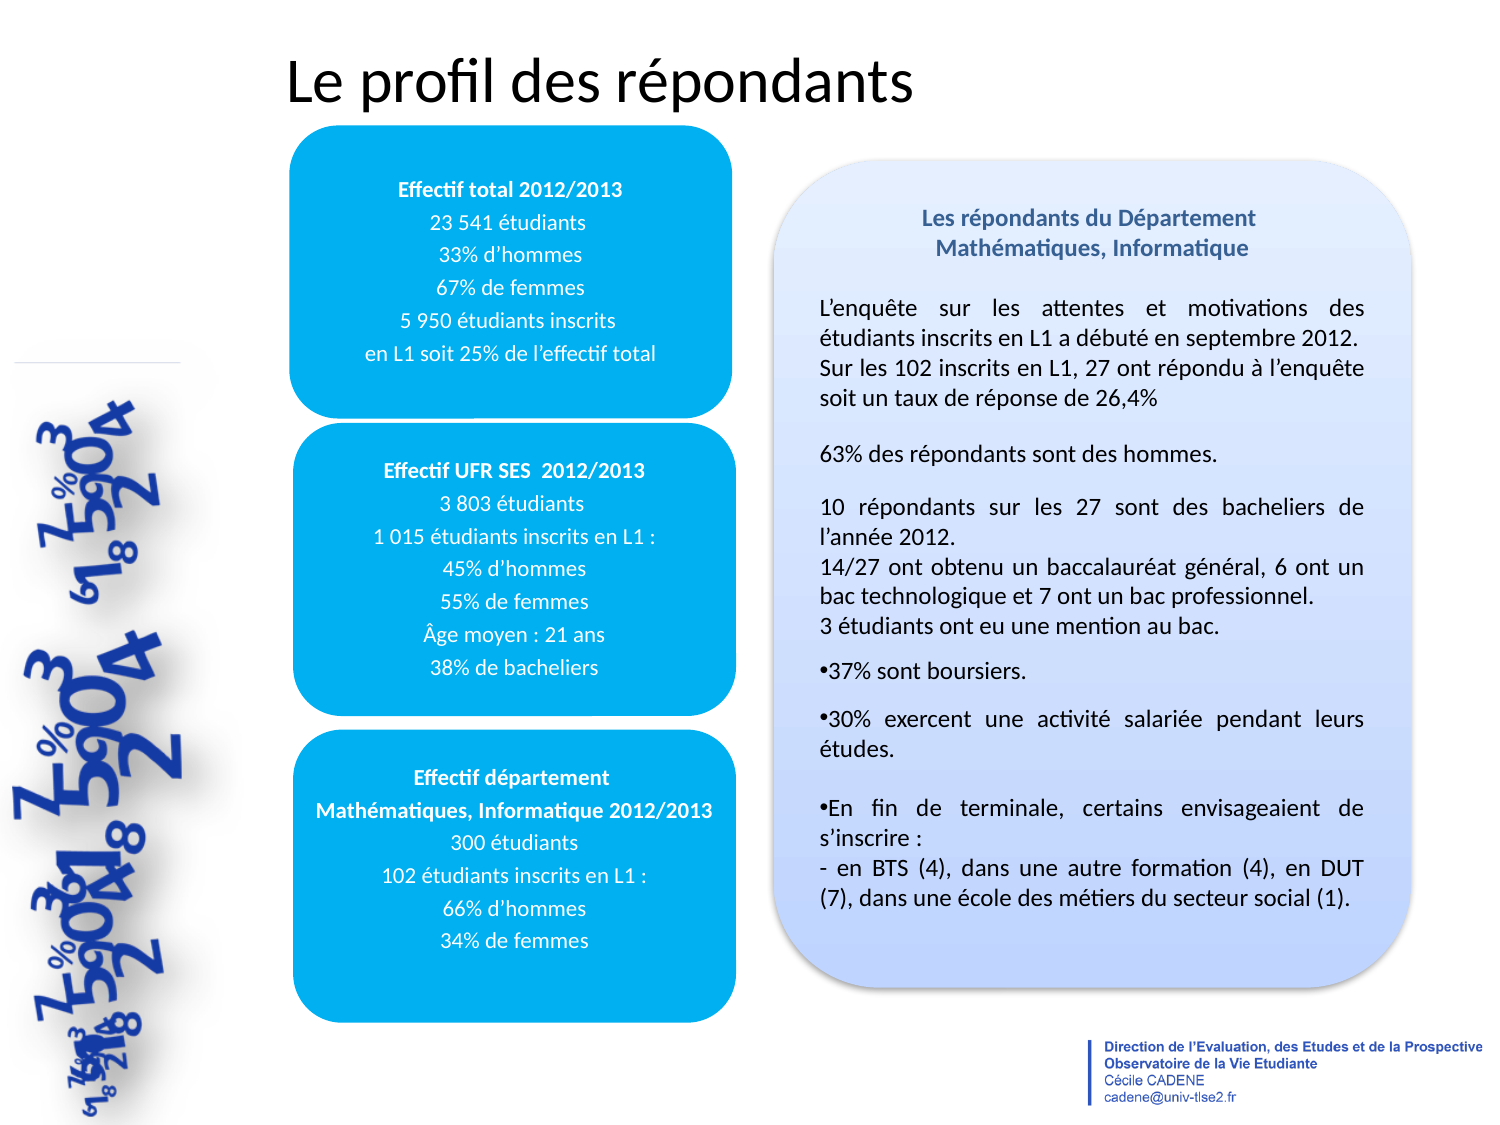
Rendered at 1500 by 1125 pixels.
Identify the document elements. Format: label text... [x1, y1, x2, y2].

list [253, 113, 1485, 1024]
title Le profil des répondants [270, 30, 1365, 111]
picture [11, 361, 184, 1118]
picture [1080, 1039, 1483, 1107]
